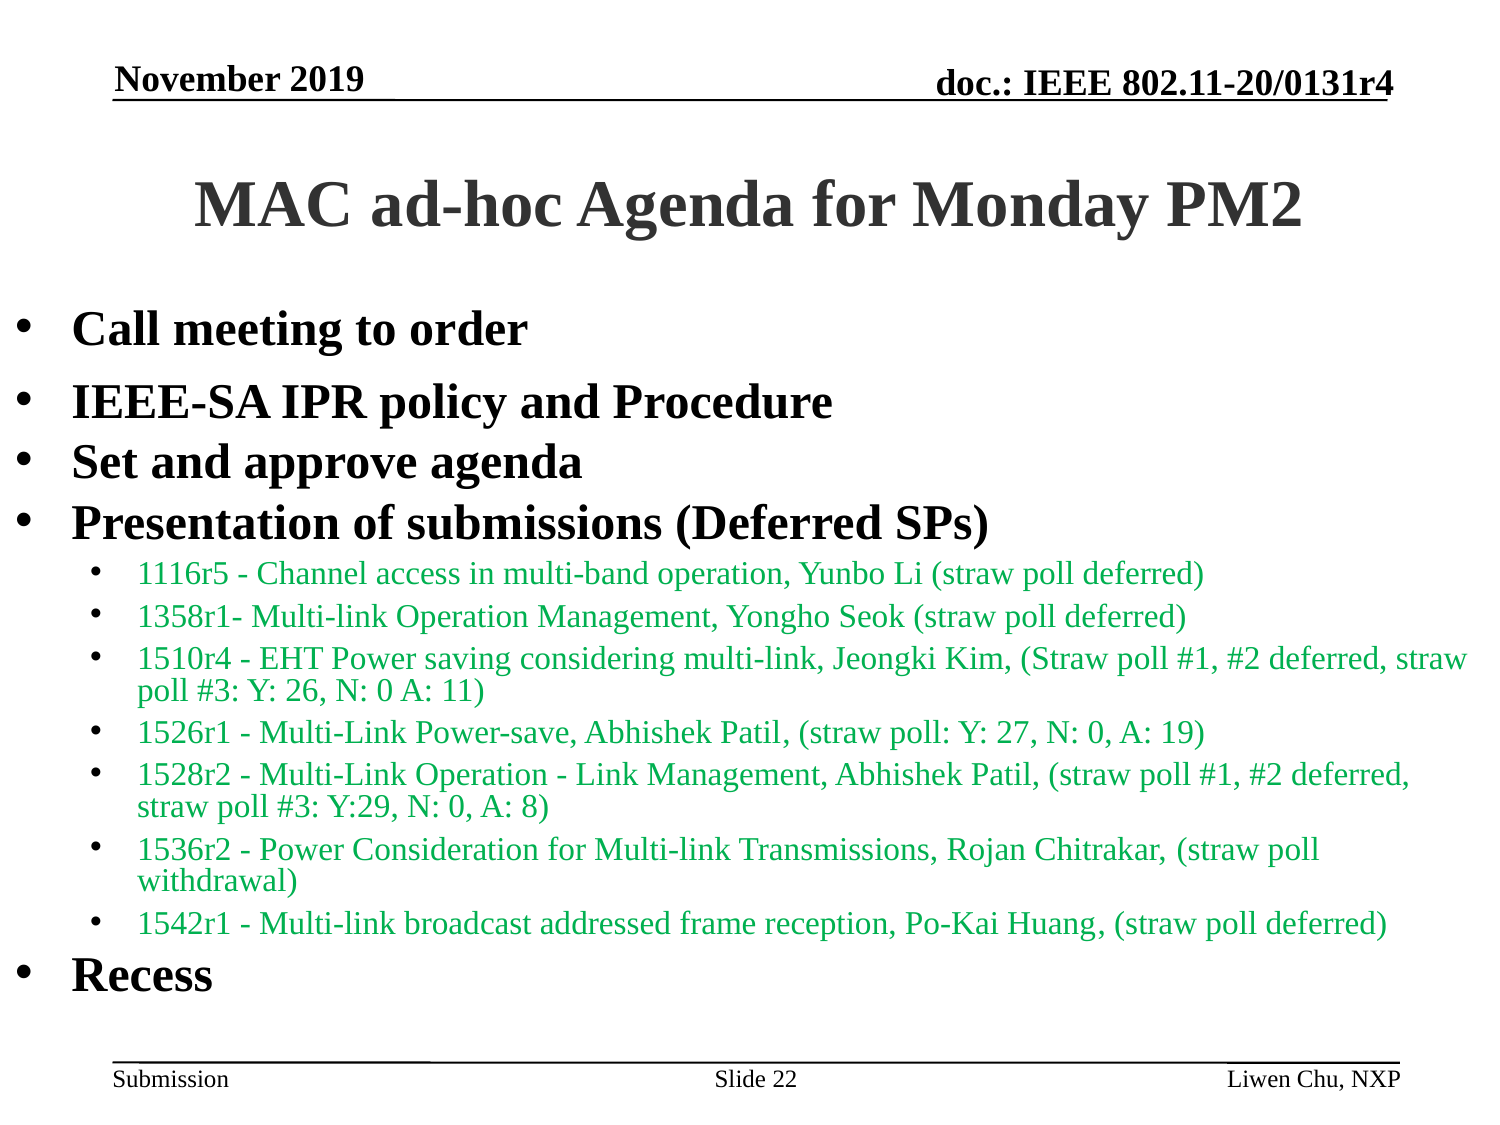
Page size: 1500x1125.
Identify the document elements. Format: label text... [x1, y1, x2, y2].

footer Liwen Chu, NXP [878, 1061, 1402, 1093]
slide_number Slide 22 [712, 1061, 800, 1123]
list Call meeting to order IEEE-SA IPR policy and Procedure Set and approve agenda Presentation of submissions (Deferred SPs) 1116r5 - Channel access in multi-band operation, Yunbo Li (straw poll deferred) 1358r1- Multi-link Operation Management, Yongho Seok (straw poll deferred) 1510r4 - EHT Power saving considering multi-link, Jeongki Kim, (Straw poll #1, #2 deferred, straw poll #3: Y: 26, N: 0 A: 11) 1526r1 - Multi-Link Power-save, Abhishek Patil, (straw poll: Y: 27, N: 0, A: 19) 1528r2 - Multi-Link Operation - Link Management, Abhishek Patil, (straw poll #1, #2 deferred, straw poll #3: Y:29, N: 0, A: 8) 1536r2 - Power Consideration for Multi-link Transmissions, Rojan Chitrakar, (straw poll withdrawal) 1542r1 - Multi-link broadcast addressed frame reception, Po-Kai Huang, (straw poll deferred) Recess [0, 299, 1500, 975]
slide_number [114, 54, 423, 100]
title MAC ad-hoc Agenda for Monday PM2 [62, 112, 1438, 288]
